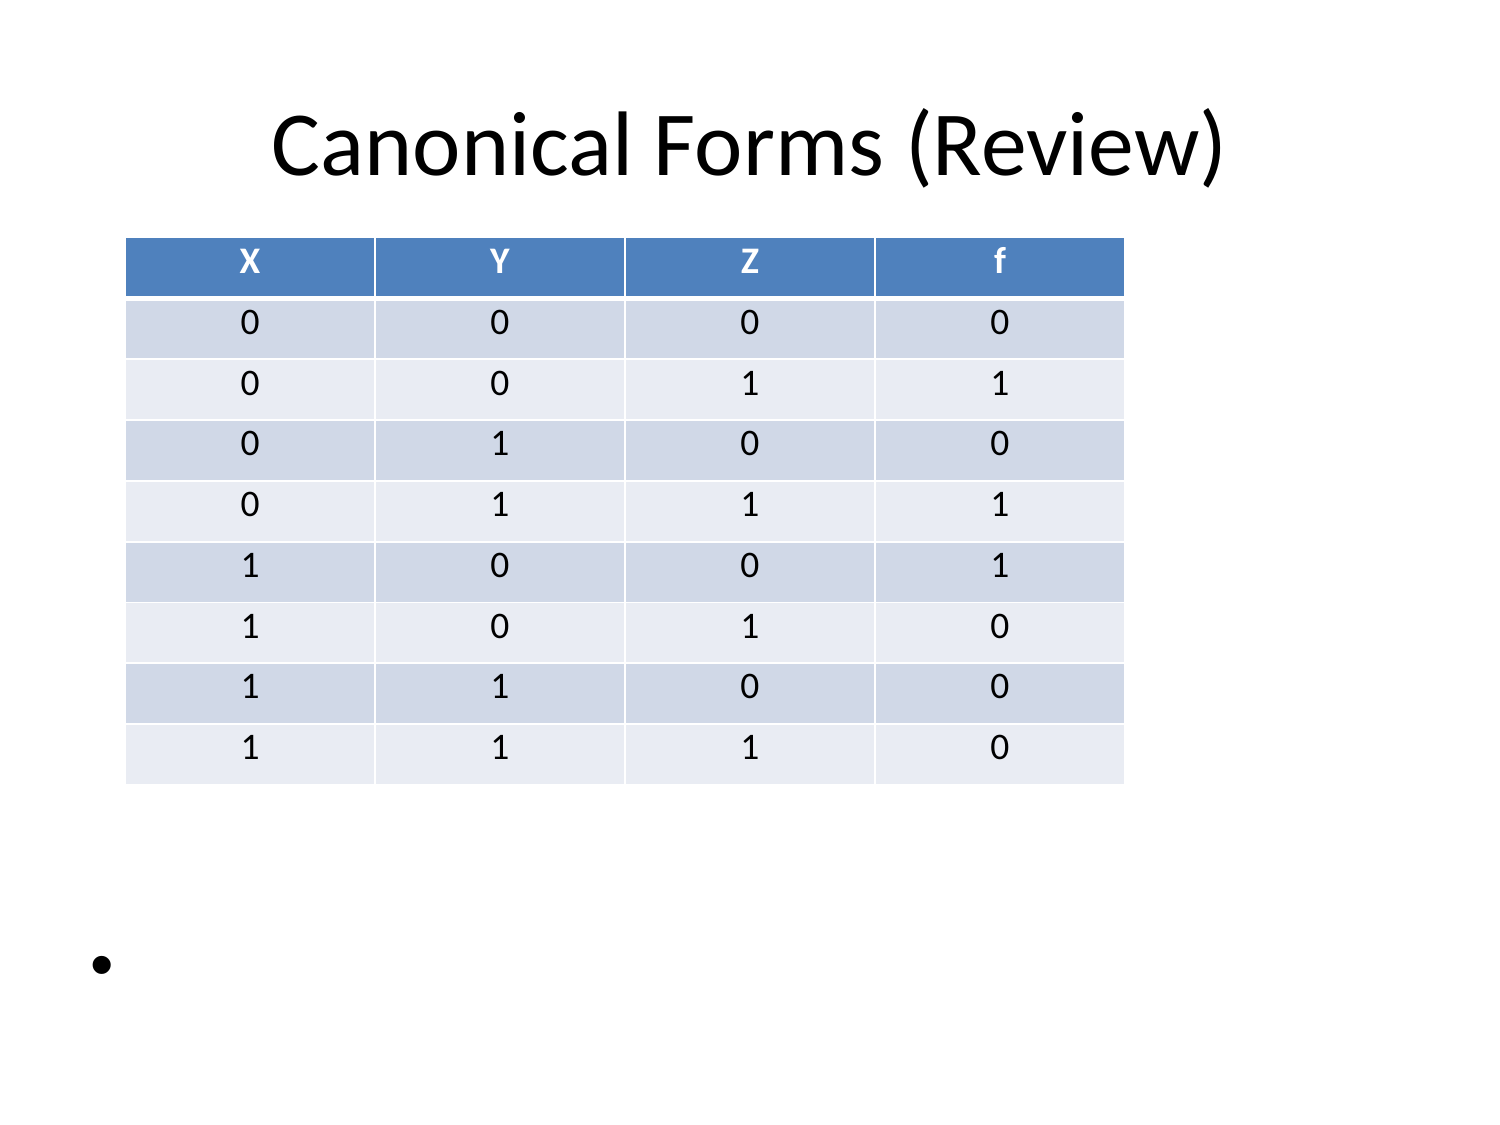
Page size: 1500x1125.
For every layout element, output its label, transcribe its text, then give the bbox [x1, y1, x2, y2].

table_cell 0 [126, 482, 374, 541]
table_cell 1 [876, 543, 1124, 602]
title Canonical Forms (Review) [75, 45, 1425, 233]
table_cell 1 [376, 482, 624, 541]
table_cell 1 [876, 360, 1124, 419]
table_header f [876, 238, 1124, 296]
table_cell 0 [626, 421, 874, 480]
table_cell 0 [376, 603, 624, 662]
table_cell 1 [126, 664, 374, 723]
table_cell 0 [876, 725, 1124, 784]
table_cell 0 [876, 603, 1124, 662]
table_cell 0 [376, 543, 624, 602]
table_cell 1 [376, 421, 624, 480]
table_cell 0 [376, 301, 624, 358]
table_cell 1 [126, 543, 374, 602]
table_cell 0 [126, 421, 374, 480]
table_cell 1 [376, 664, 624, 723]
table_cell 0 [626, 543, 874, 602]
table_cell 1 [126, 603, 374, 662]
table_cell 1 [626, 603, 874, 662]
table_cell 1 [626, 482, 874, 541]
table_cell 1 [876, 482, 1124, 541]
table_cell 0 [376, 360, 624, 419]
table_cell 0 [126, 360, 374, 419]
table_header Y [376, 238, 624, 296]
table_cell 0 [876, 301, 1124, 358]
table_cell 0 [876, 421, 1124, 480]
table_cell 0 [126, 301, 374, 358]
table_cell 1 [626, 360, 874, 419]
table_cell 1 [626, 725, 874, 784]
table_cell 0 [626, 664, 874, 723]
table_header Z [626, 238, 874, 296]
table_cell 1 [376, 725, 624, 784]
table_cell 0 [626, 301, 874, 358]
table_cell 1 [126, 725, 374, 784]
table_cell 0 [876, 664, 1124, 723]
table_header X [126, 238, 374, 296]
